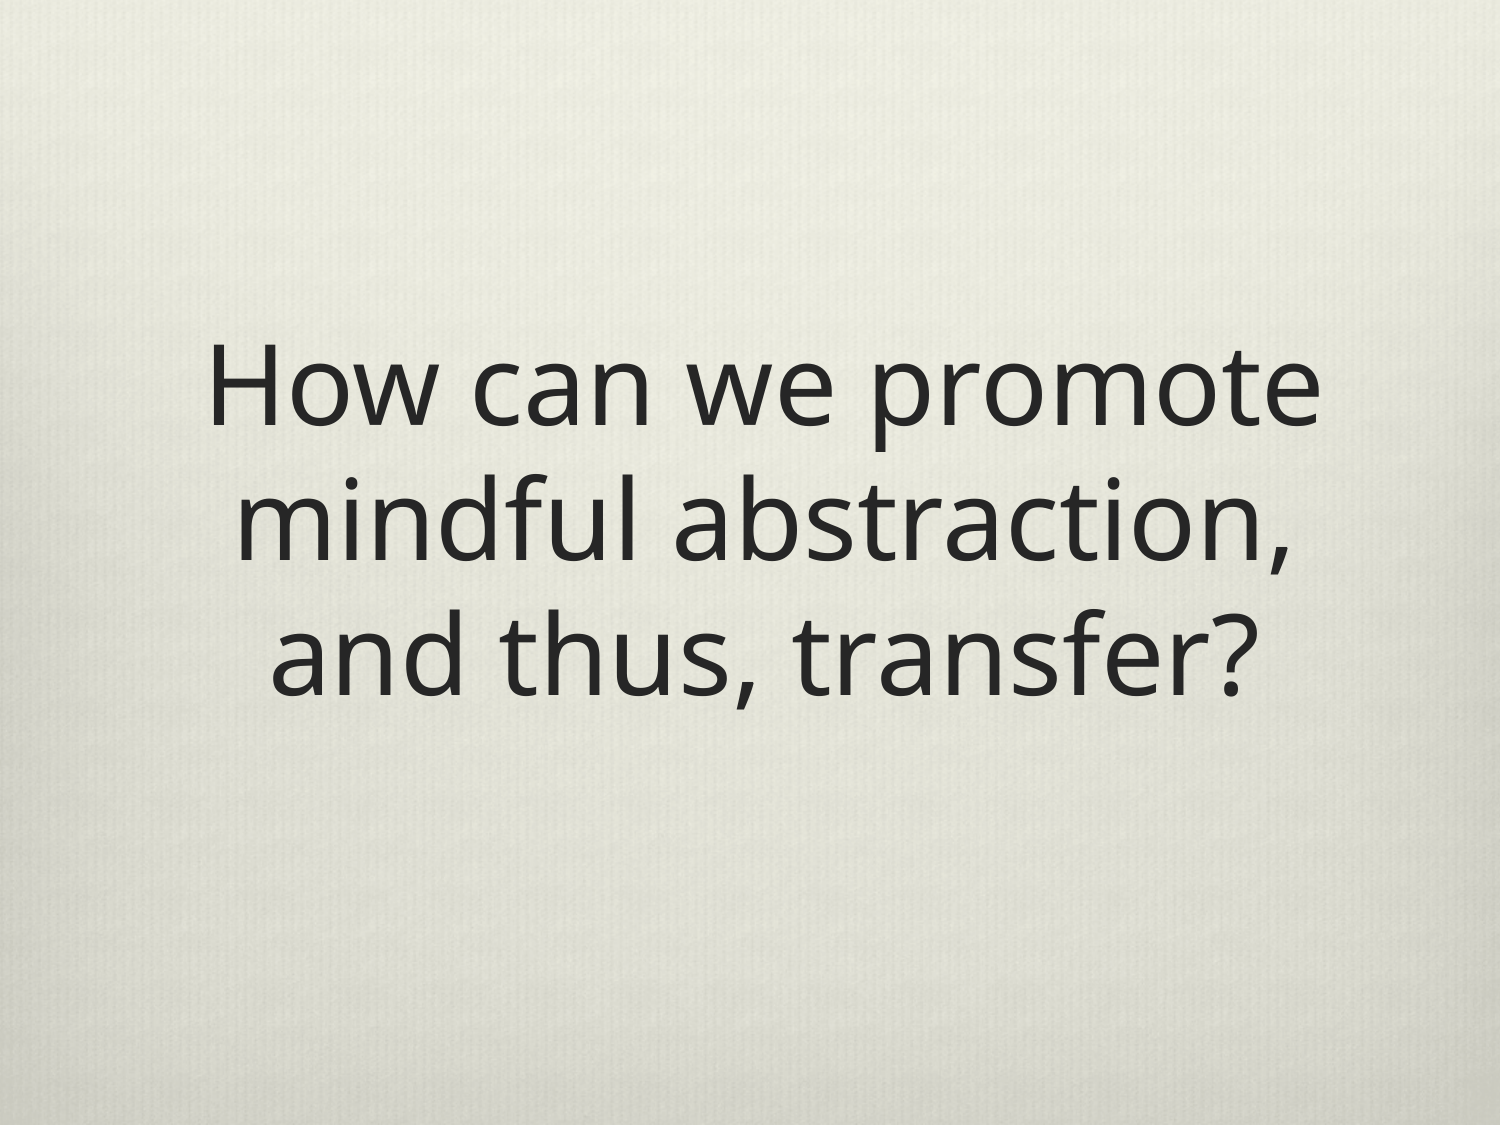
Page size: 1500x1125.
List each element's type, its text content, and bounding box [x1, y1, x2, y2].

title How can we promote mindful abstraction, and thus, transfer? [133, 421, 1396, 610]
